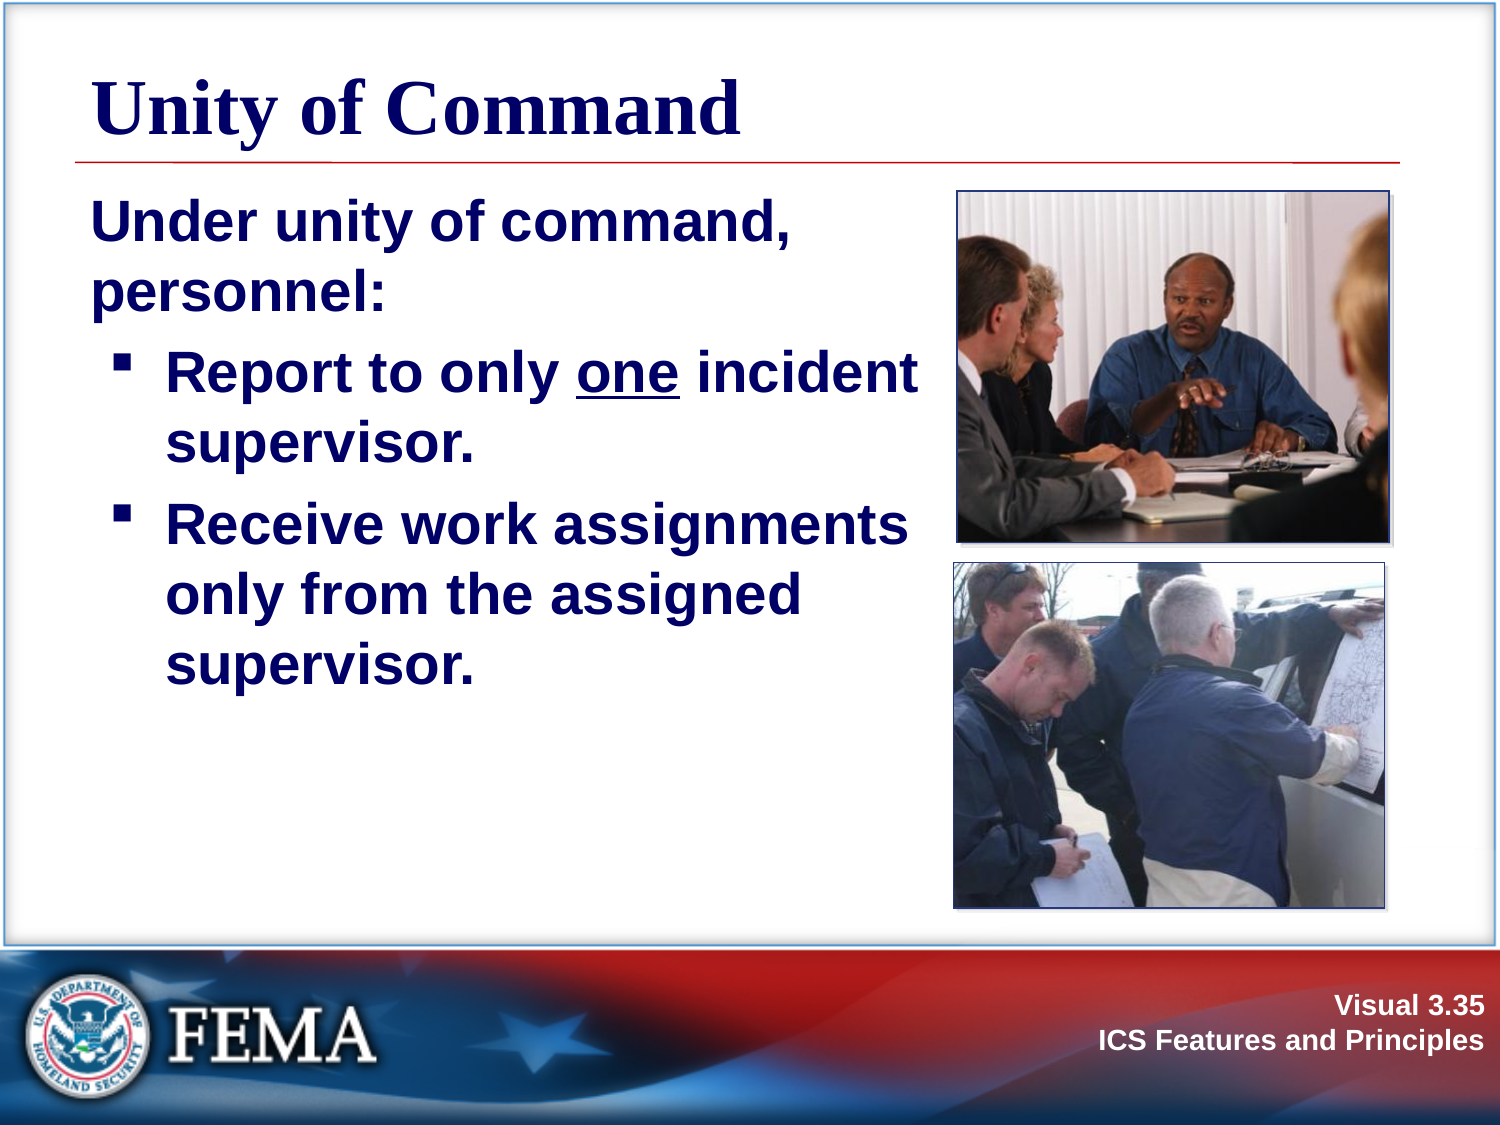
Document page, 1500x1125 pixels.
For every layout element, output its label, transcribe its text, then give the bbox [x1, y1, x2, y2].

picture [0, 0, 1500, 1125]
list Under unity of command, personnel: Report to only one incident supervisor. Receive work assignments only from the assigned supervisor. [75, 175, 936, 938]
title Unity of Command [75, 50, 1425, 155]
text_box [953, 191, 1389, 908]
